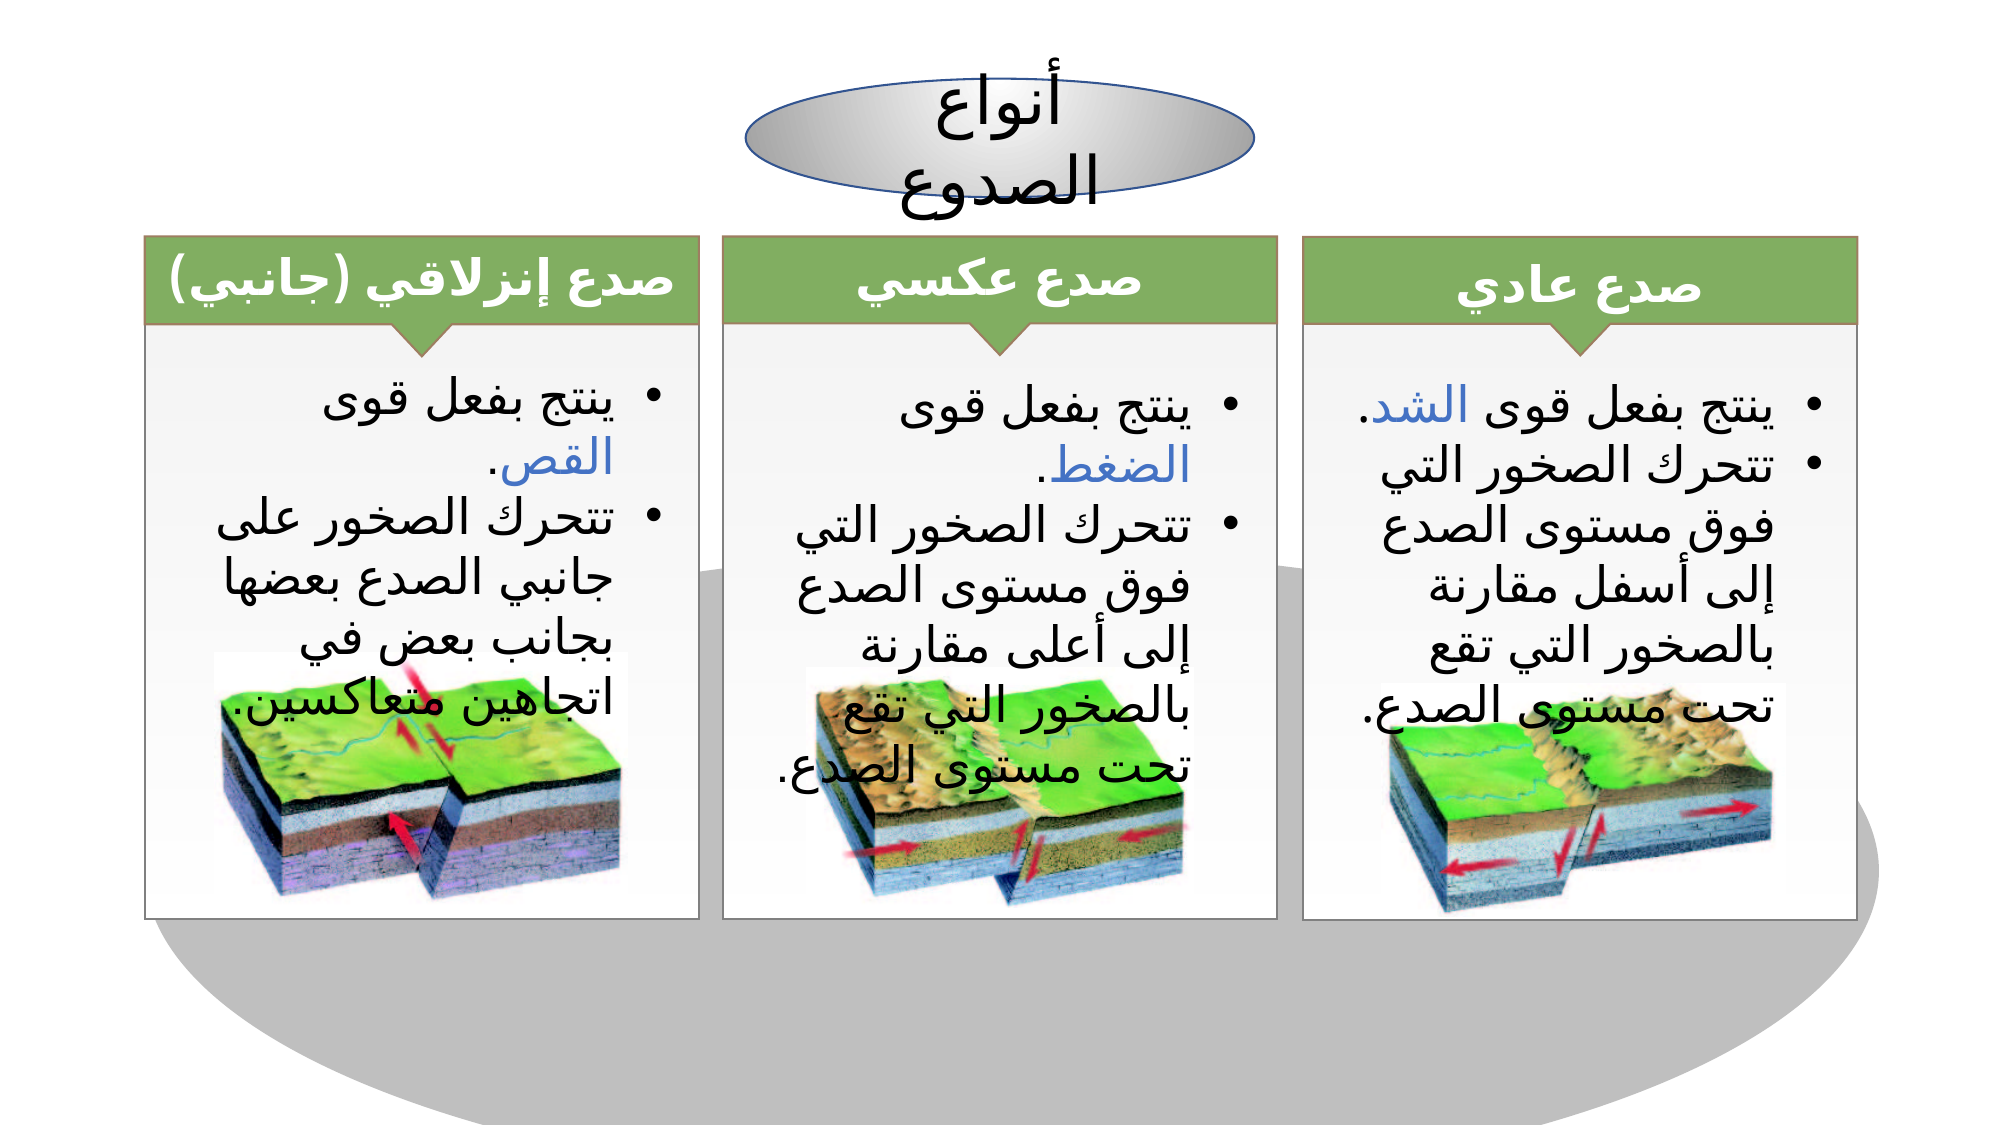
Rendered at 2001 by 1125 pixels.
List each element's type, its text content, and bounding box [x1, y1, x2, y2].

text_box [722, 236, 1278, 920]
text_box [1303, 236, 1858, 920]
text_box [154, 564, 1880, 1125]
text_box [144, 236, 700, 920]
text_box أنواع الصدوع [744, 77, 1256, 199]
